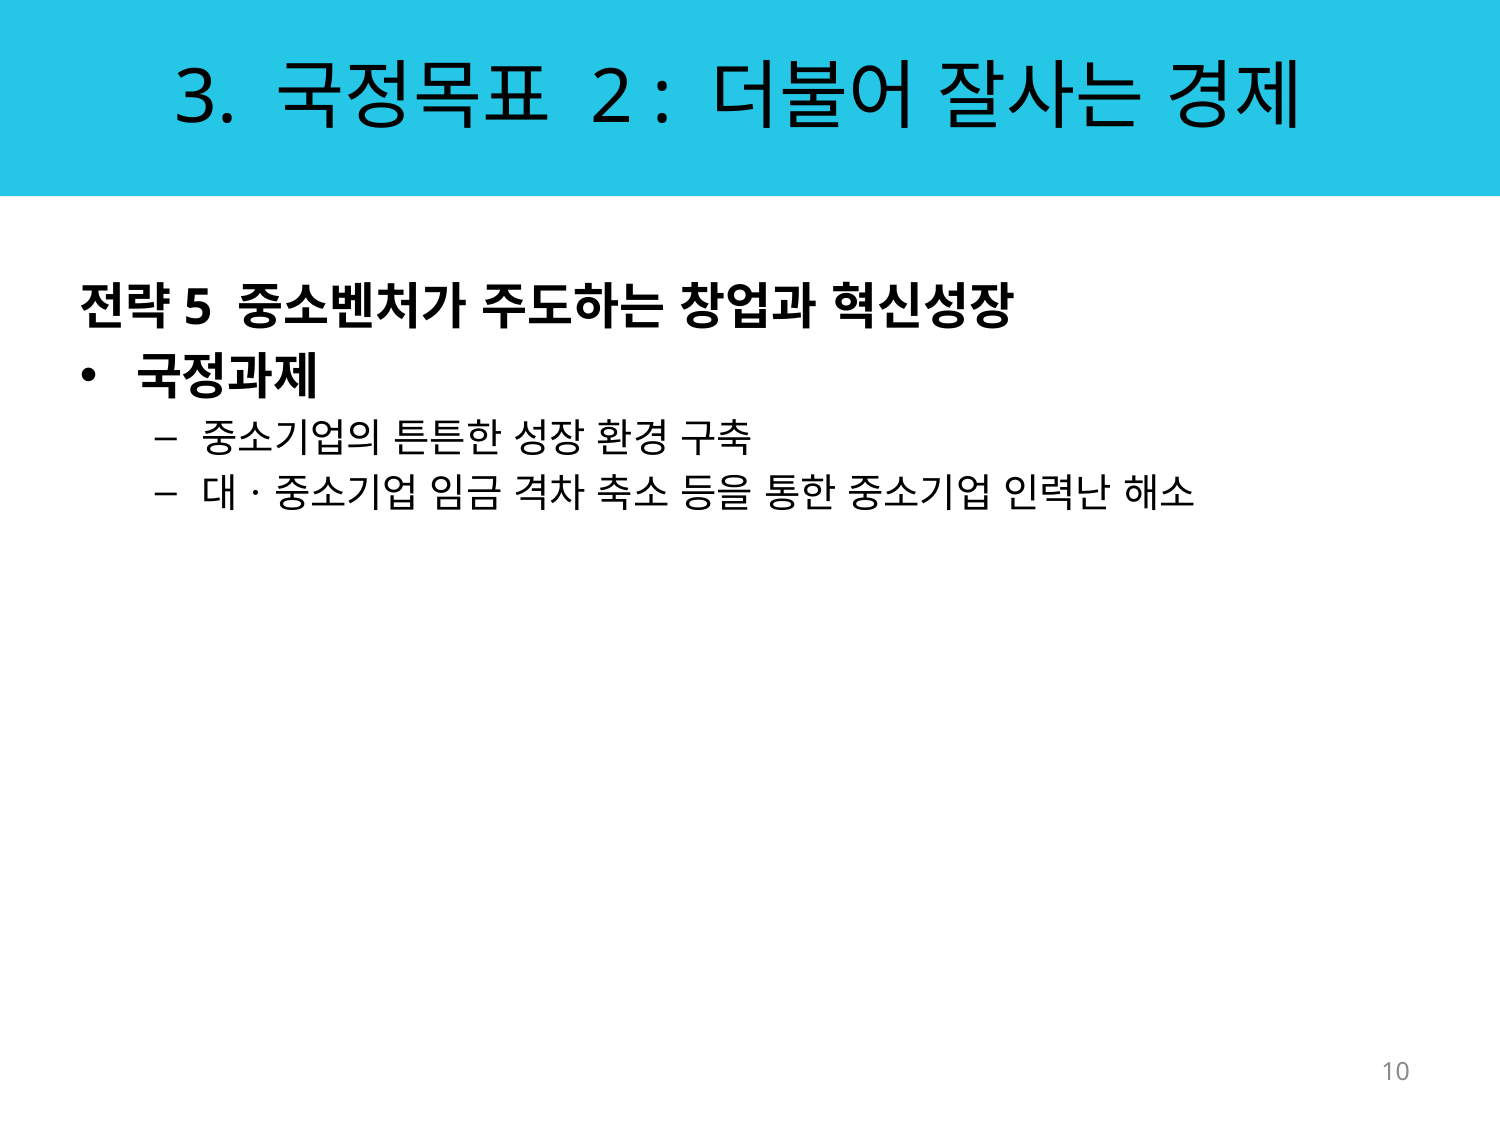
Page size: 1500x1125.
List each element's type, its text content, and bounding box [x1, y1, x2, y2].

title 3. 국정목표 2 : 더불어 잘사는 경제 [0, 0, 1500, 185]
list 전략5 중소벤처가 주도하는 창업과 혁신성장 국정과제 중소기업의 튼튼한 성장 환경 구축 대ㆍ중소기업 임금 격차 축소 등을 통한 중소기업 인력난 해소 [64, 267, 1425, 716]
slide_number 10 [1074, 1042, 1425, 1103]
